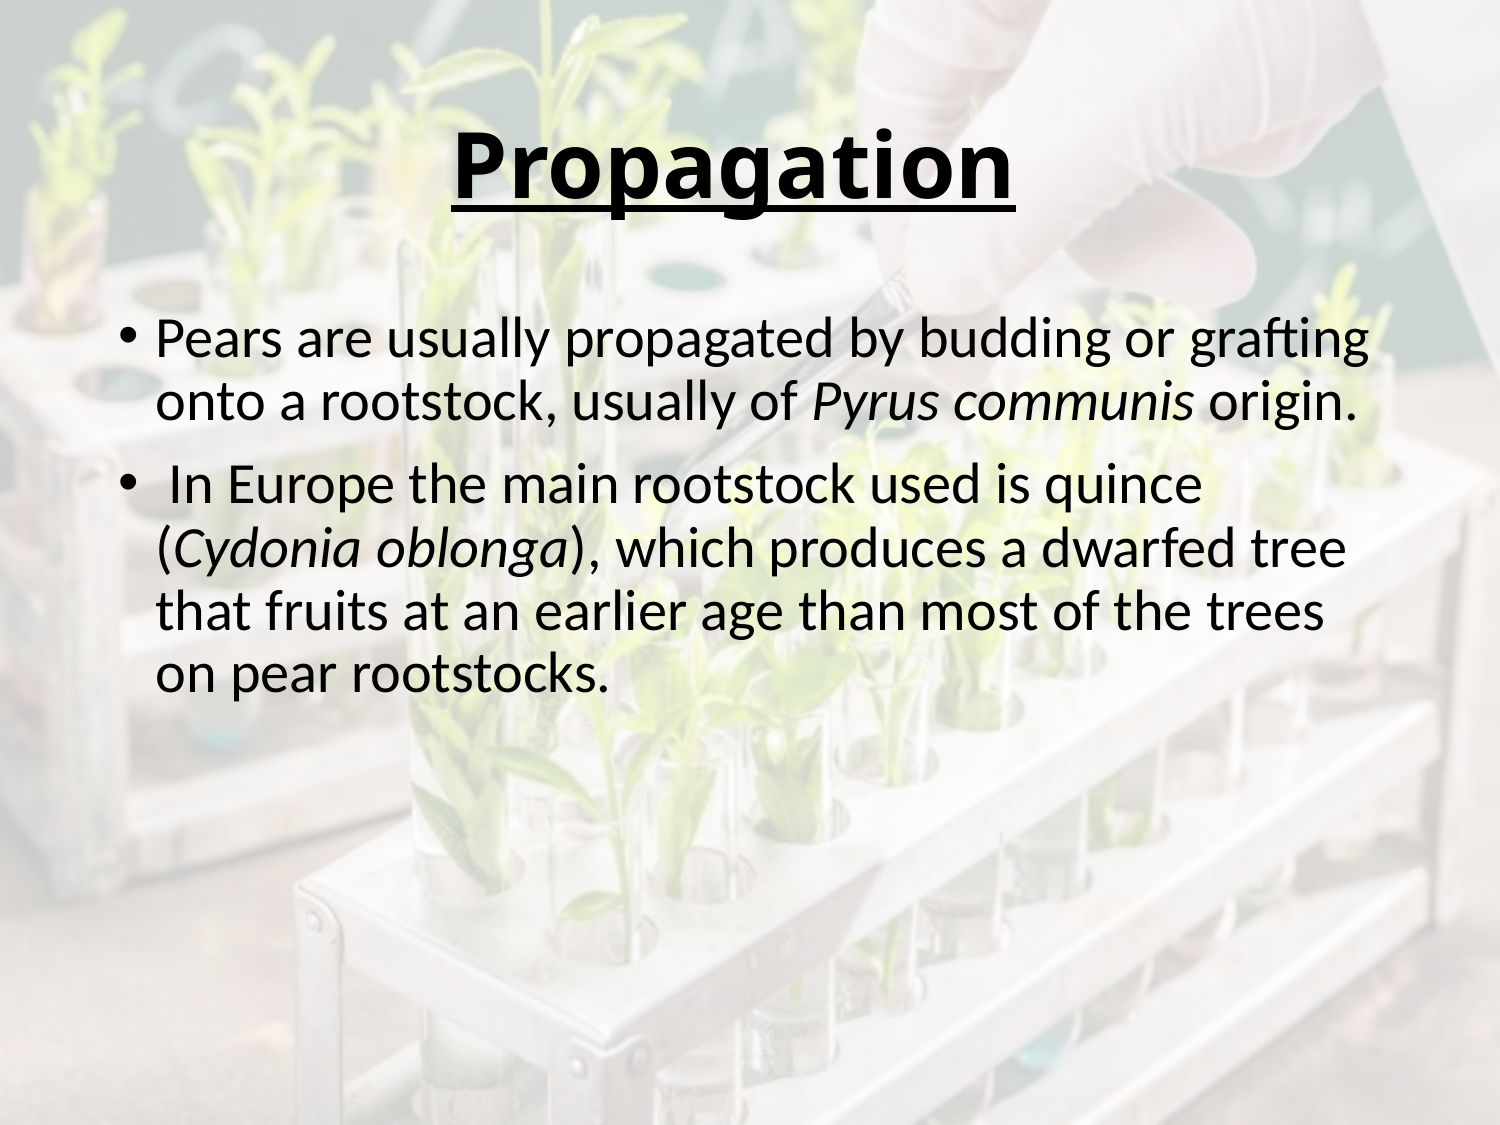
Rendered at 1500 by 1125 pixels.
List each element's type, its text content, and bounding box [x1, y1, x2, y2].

title Propagation [103, 59, 1397, 278]
list Pears are usually propagated by budding or grafting onto a rootstock, usually of Pyrus communis origin. In Europe the main rootstock used is quince (Cydonia oblonga), which produces a dwarfed tree that fruits at an earlier age than most of the trees on pear rootstocks. [103, 299, 1397, 1014]
